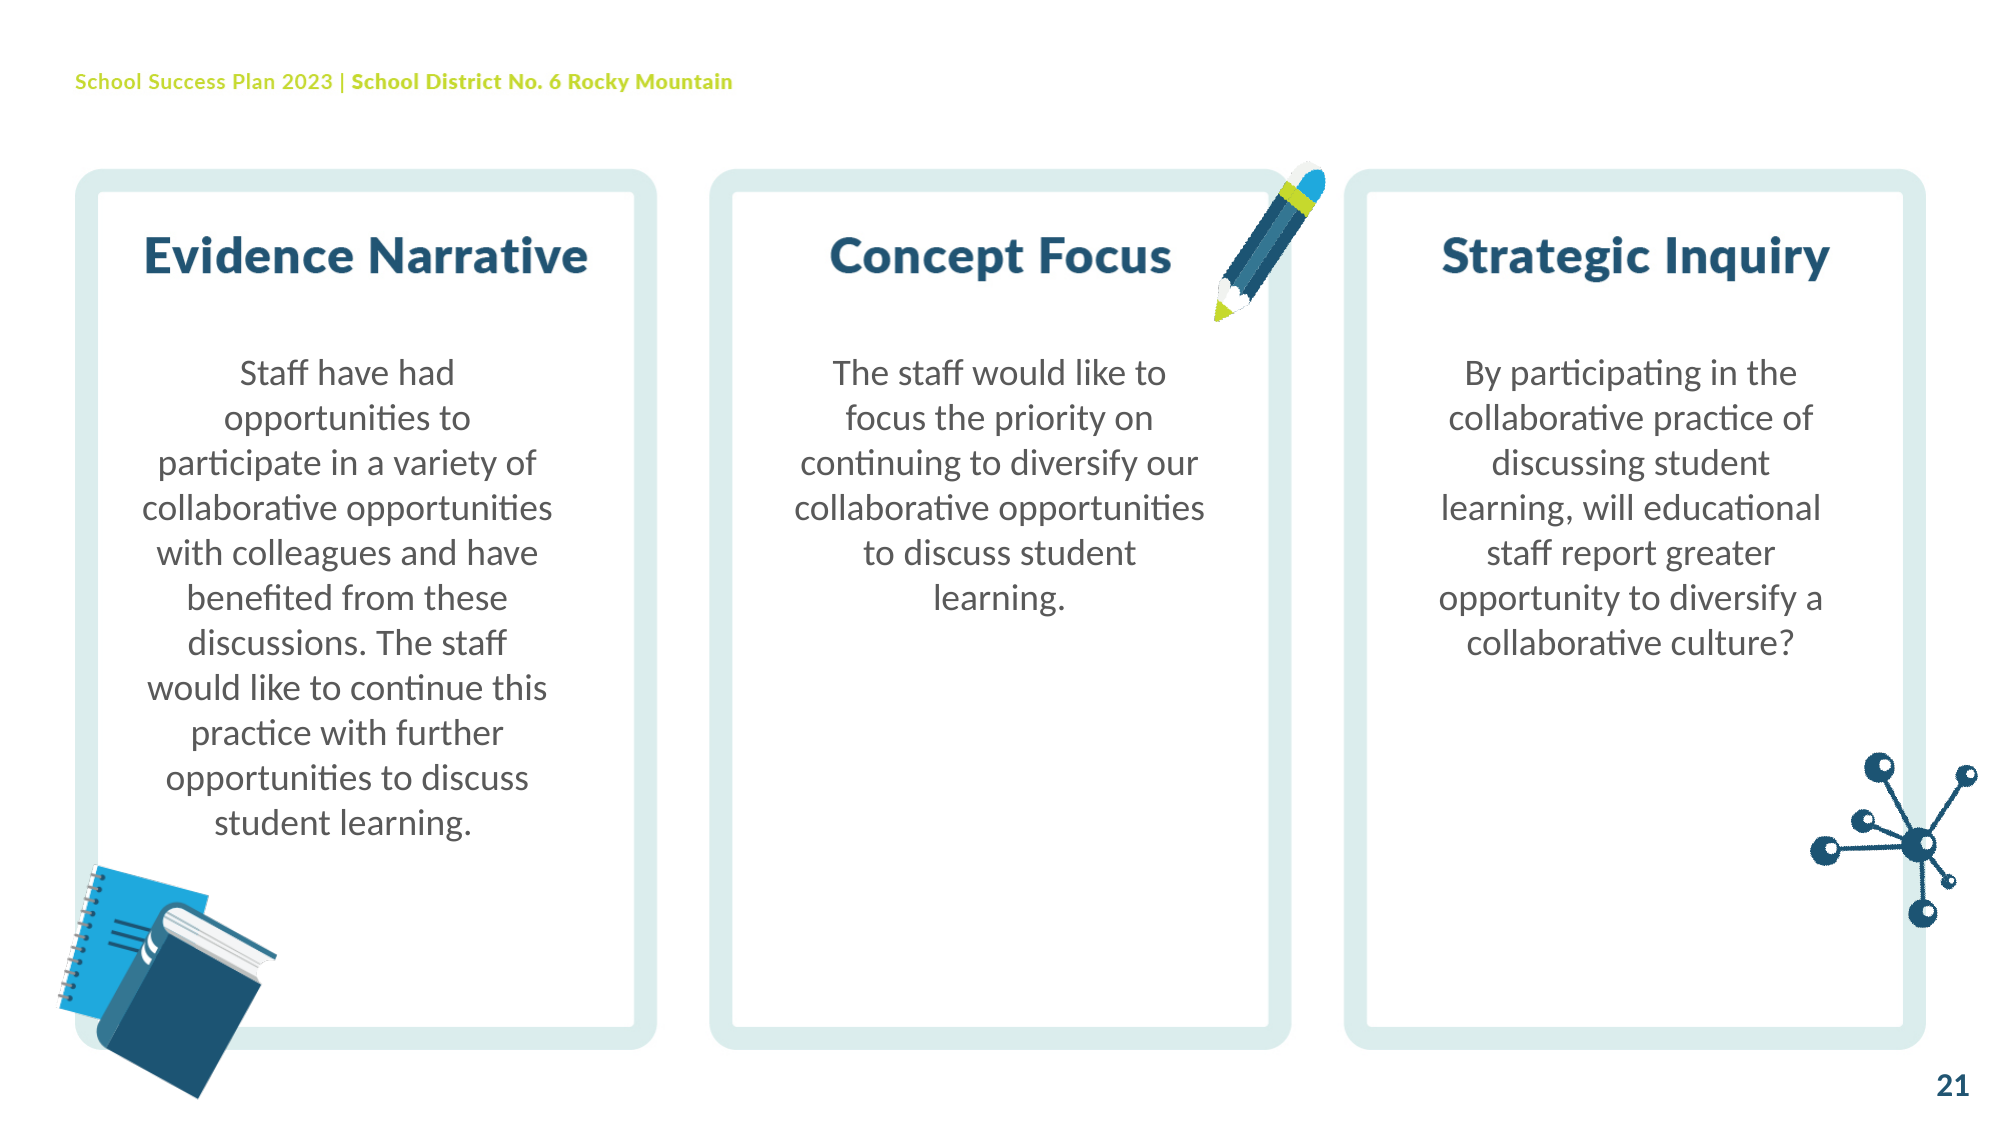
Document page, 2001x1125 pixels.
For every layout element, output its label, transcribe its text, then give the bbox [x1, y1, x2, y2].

text_box Staff have had opportunities to participate in a variety of collaborative opportunities with colleagues and have benefited from these discussions. The staff would like to continue this practice with further opportunities to discuss student learning. [126, 340, 569, 850]
slide_number 21 [1534, 1053, 1985, 1114]
text_box By participating in the collaborative practice of discussing student learning, will educational staff report greater opportunity to diversify a collaborative culture? [1409, 340, 1853, 670]
picture [0, 0, 2001, 1125]
text_box The staff would like to focus the priority on continuing to diversify our collaborative opportunities to discuss student learning. [778, 340, 1222, 625]
